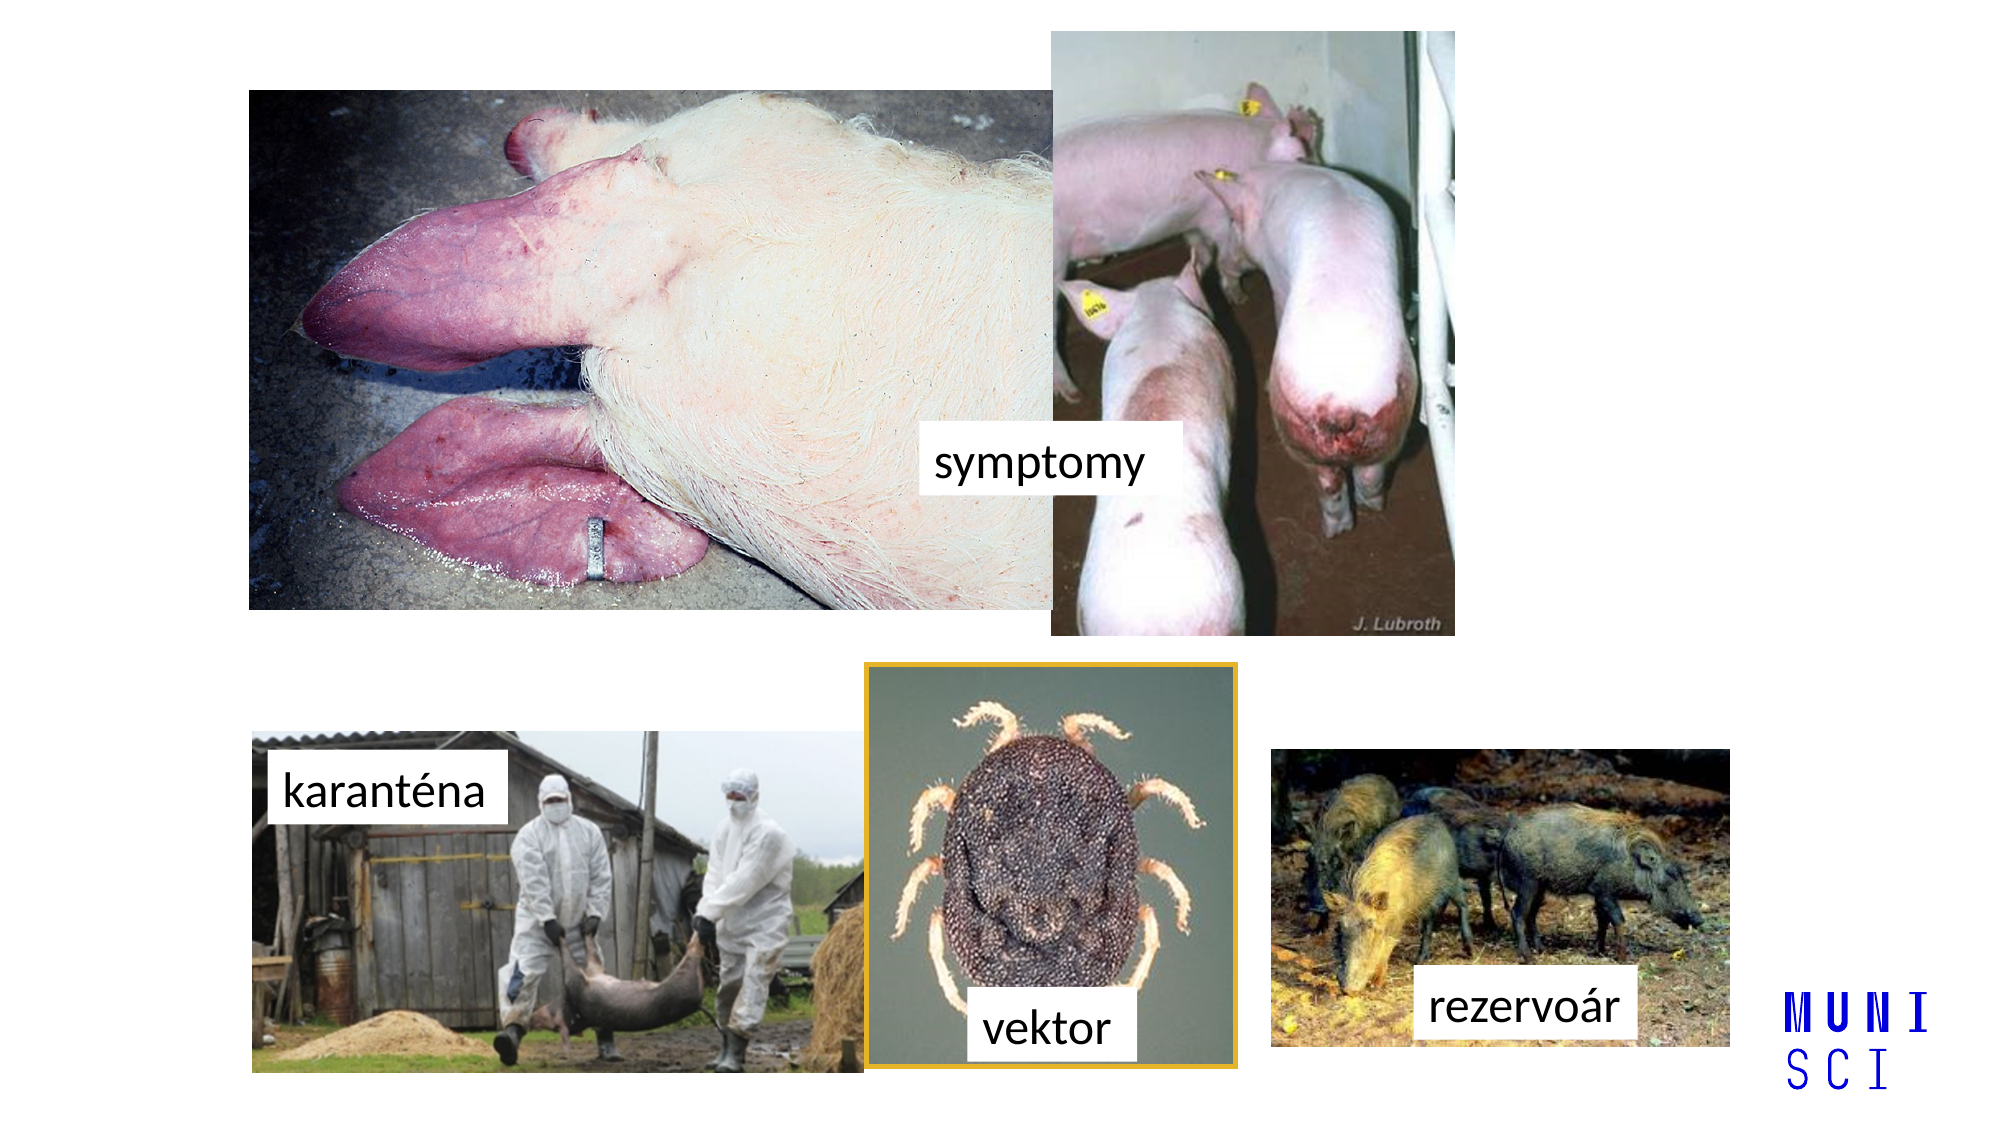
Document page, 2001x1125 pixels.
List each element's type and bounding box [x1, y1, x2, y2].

picture [252, 662, 1239, 1073]
list [1271, 749, 1730, 1048]
picture [249, 31, 1455, 637]
